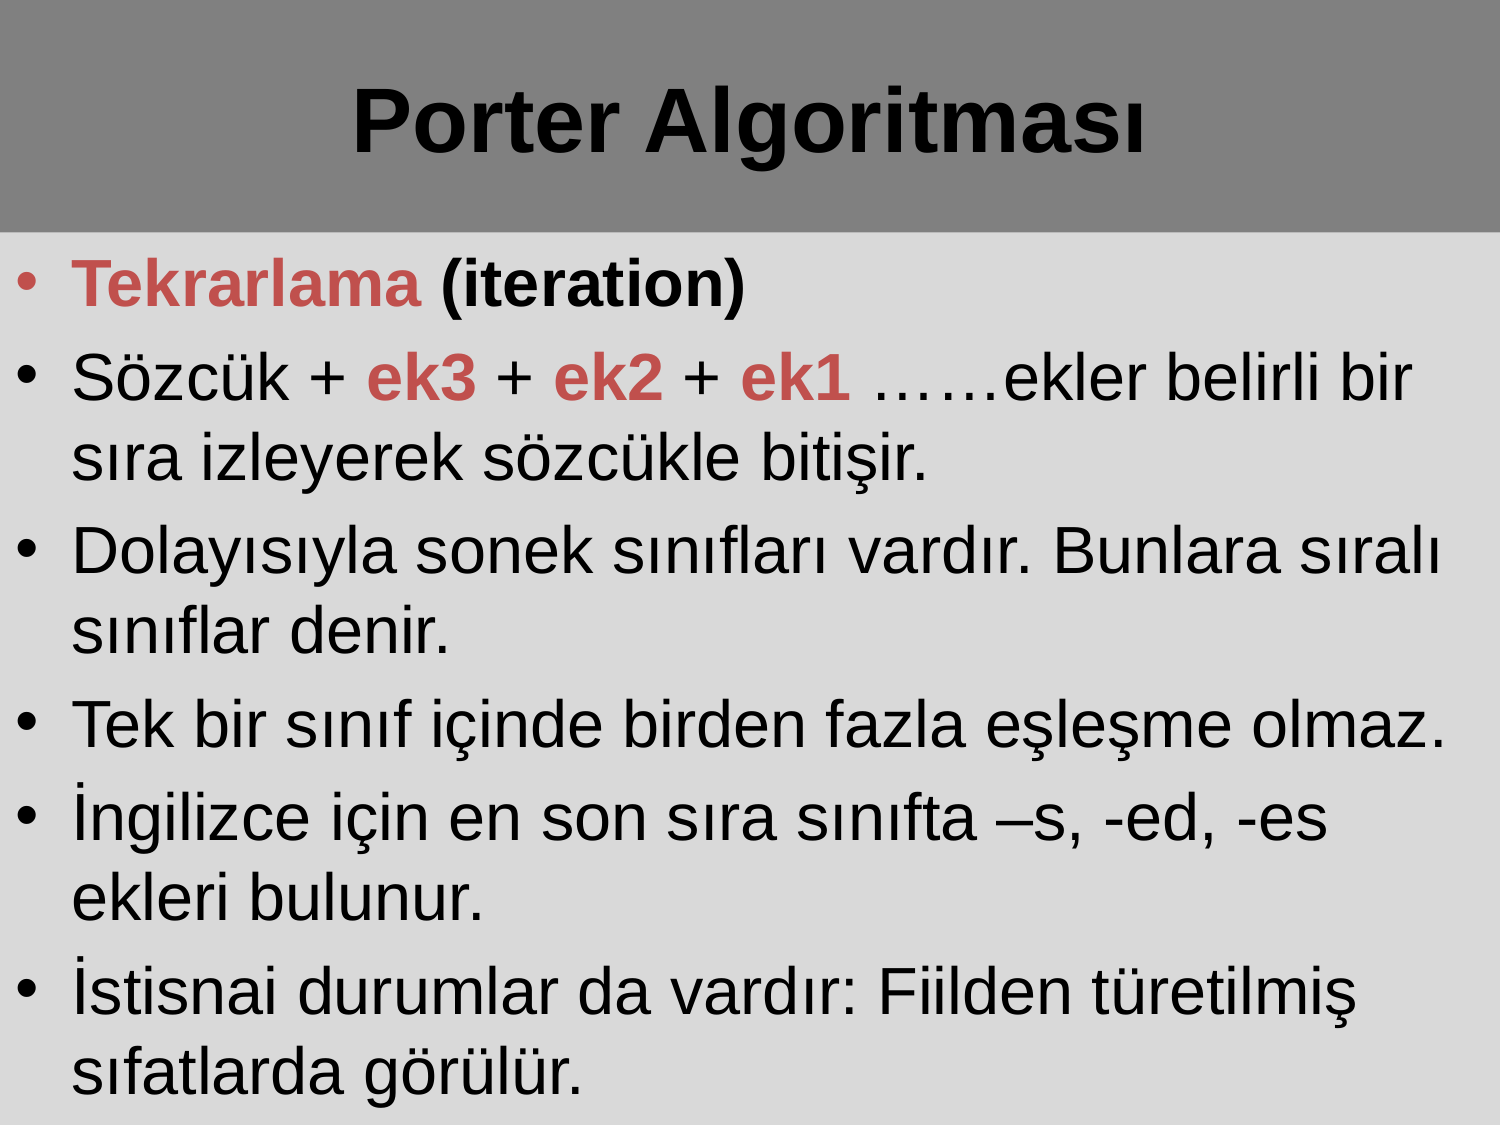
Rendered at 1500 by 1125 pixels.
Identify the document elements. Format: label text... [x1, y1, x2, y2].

title Porter Algoritması [0, 0, 1500, 232]
list Tekrarlama (iteration) Sözcük + ek3 + ek2 + ek1 ……ekler belirli bir sıra izleyerek sözcükle bitişir. Dolayısıyla sonek sınıfları vardır. Bunlara sıralı sınıflar denir. Tek bir sınıf içinde birden fazla eşleşme olmaz. İngilizce için en son sıra sınıfta –s, -ed, -es ekleri bulunur. İstisnai durumlar da vardır: Fiilden türetilmiş sıfatlarda görülür. [0, 232, 1500, 1125]
